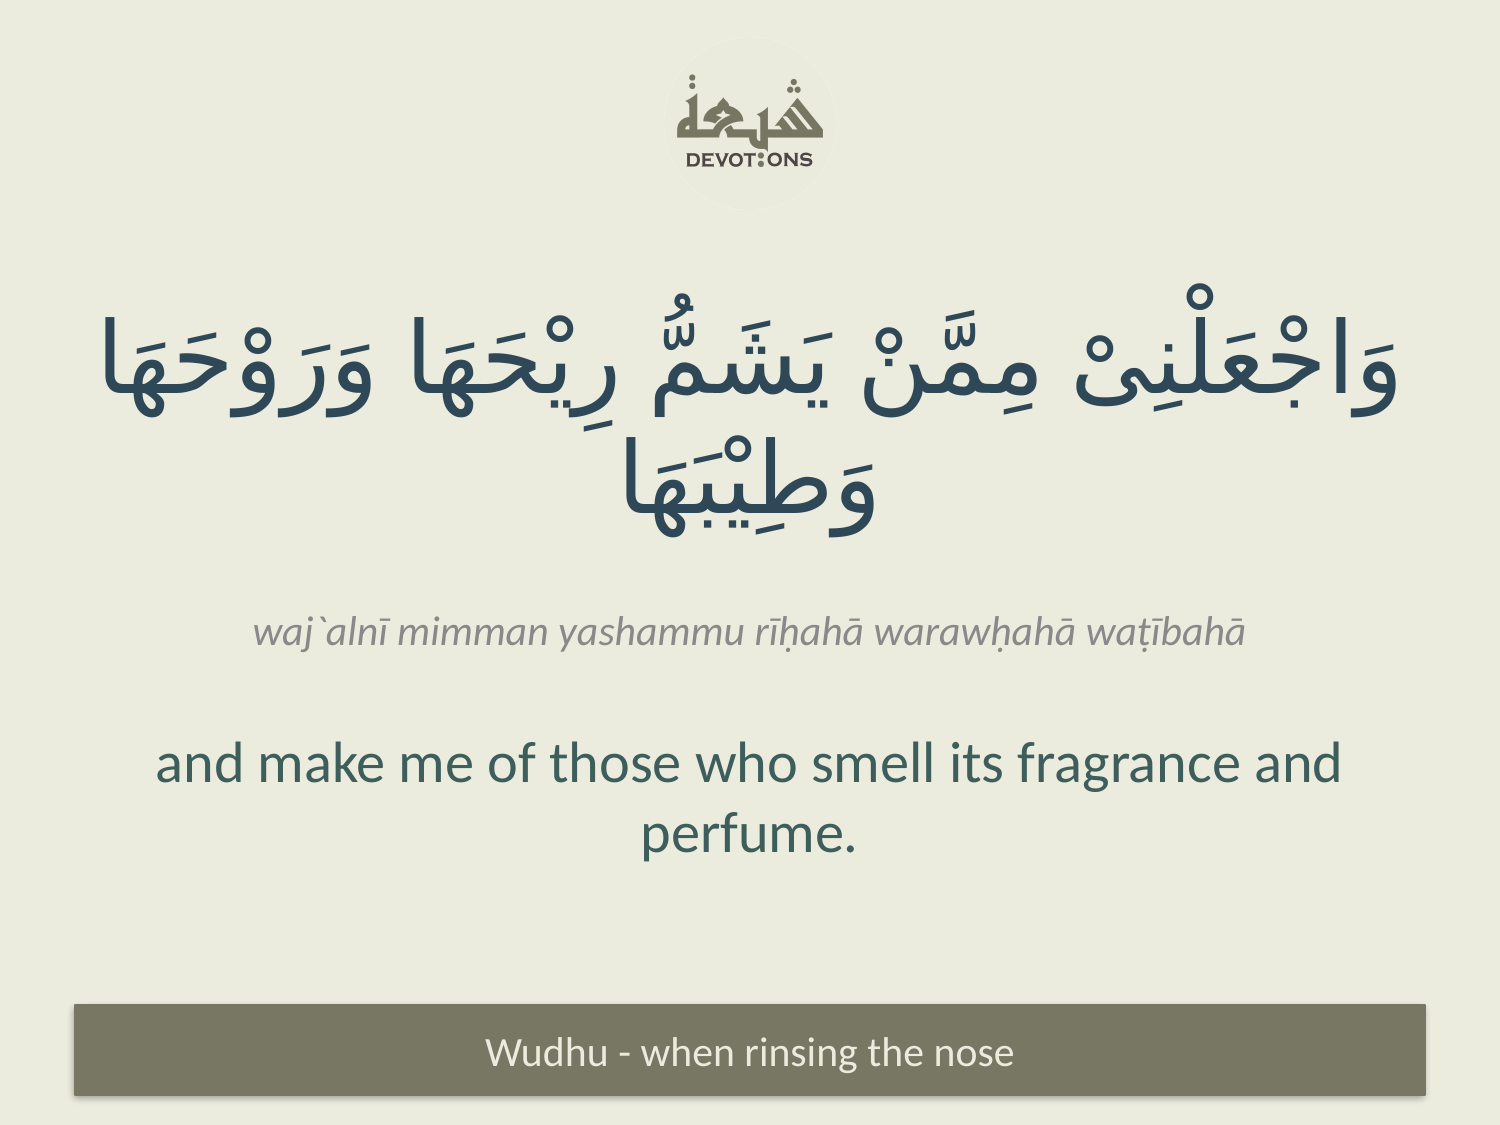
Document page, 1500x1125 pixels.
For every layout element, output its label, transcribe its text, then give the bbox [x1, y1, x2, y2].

text_box [74, 1004, 1426, 1096]
picture [656, 29, 844, 218]
text_box Wudhu - when rinsing the nose [470, 1017, 1030, 1083]
text_box وَاجْعَلْنِىْ مِمَّنْ يَشَمُّ رِيْحَهَا وَرَوْحَهَا وَطِيْبَهَا waj`alnī mimman yashammu rīḥahā warawḥahā waṭībahā and make me of those who smell its fragrance and perfume. [74, 286, 1425, 871]
